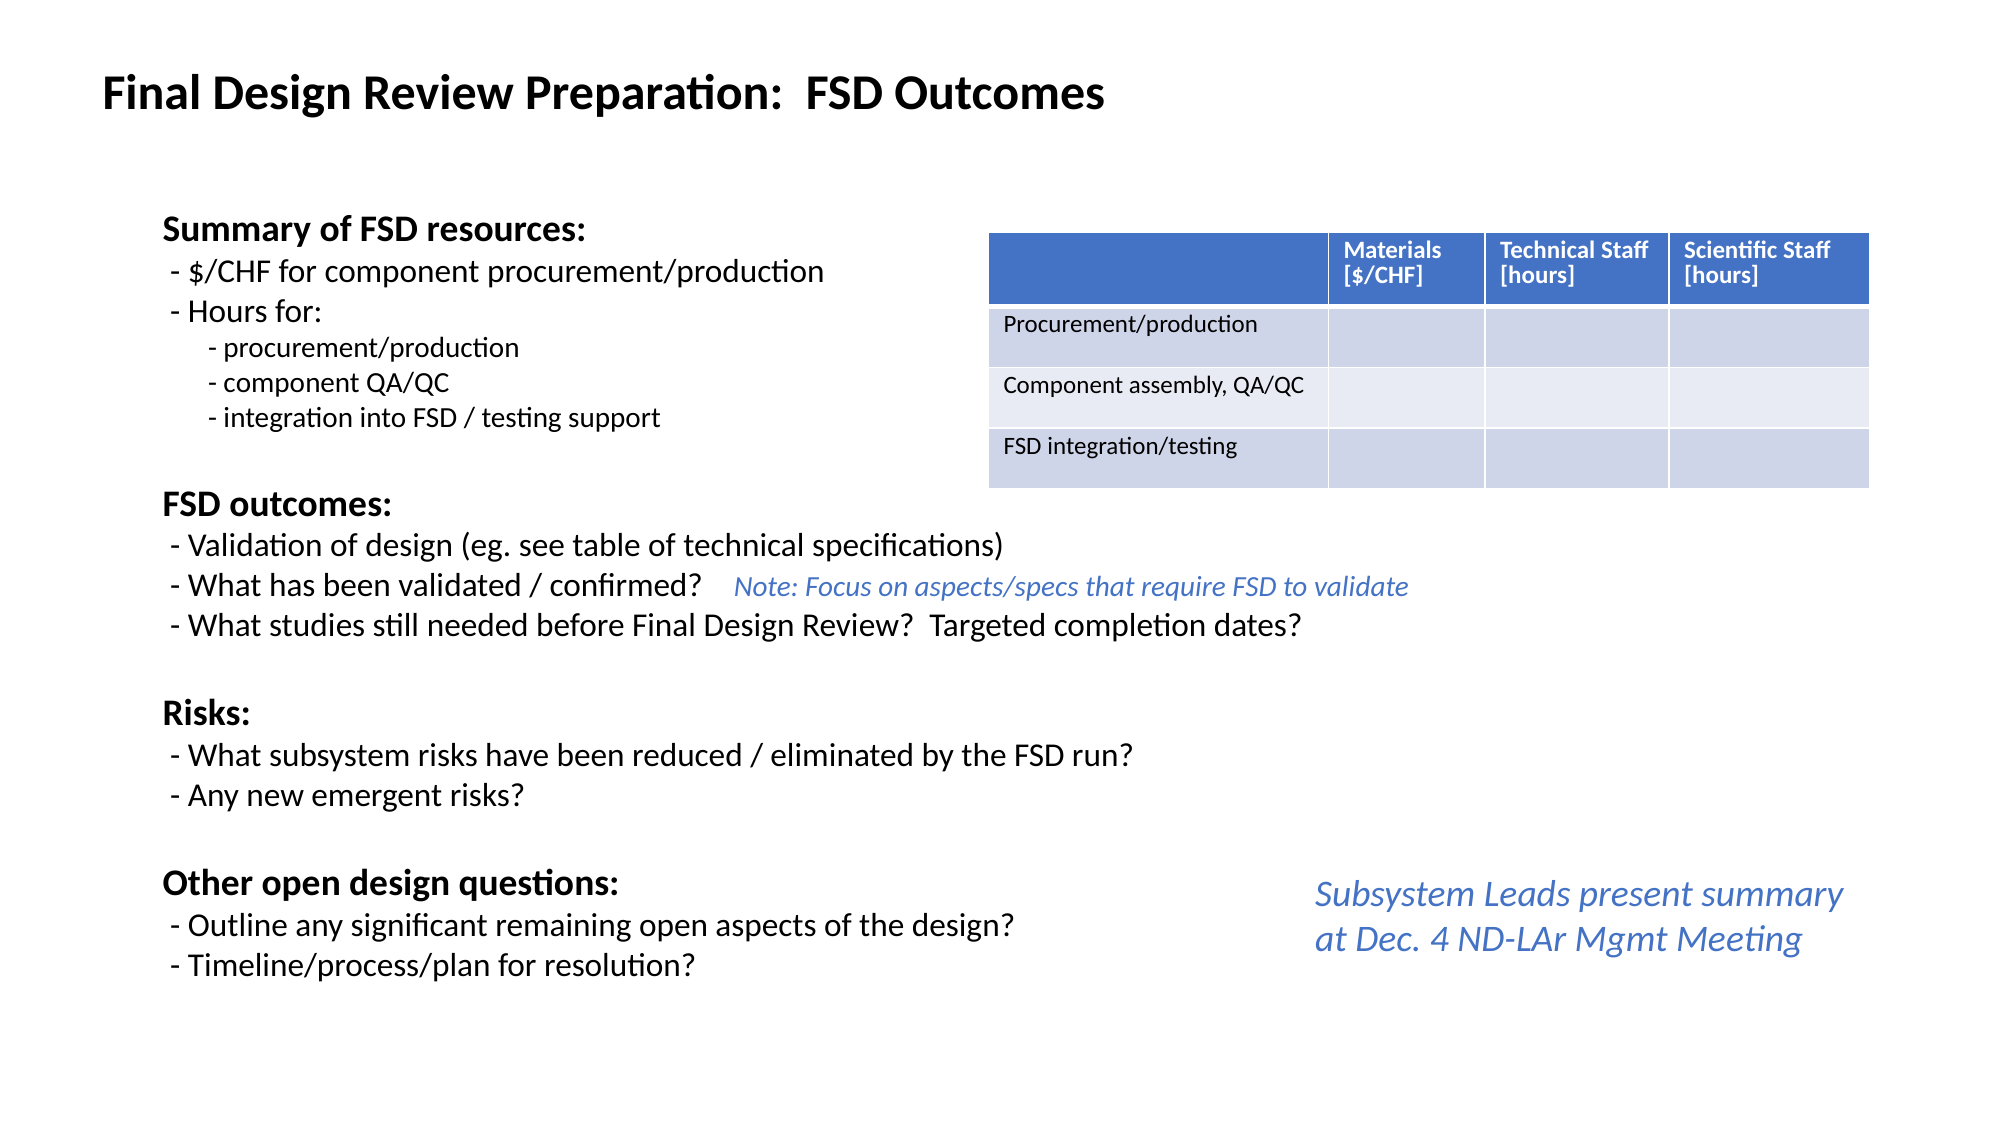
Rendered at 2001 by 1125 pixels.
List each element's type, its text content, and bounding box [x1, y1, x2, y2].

table_cell [1670, 309, 1869, 367]
table_cell Procurement/production [989, 309, 1328, 367]
table_header [989, 233, 1328, 304]
table_header Materials [$/CHF] [1329, 233, 1484, 304]
table_cell [1486, 309, 1668, 367]
text_box Summary of FSD resources: - $/CHF for component procurement/production - Hours for: - procurement/production - component QA/QC - integration into FSD / testing support FSD outcomes: - Validation of design (eg. see table of technical specifications) - What has been validated / confirmed? Note: Focus on aspects/specs that require FSD to validate - What studies still needed before Final Design Review? Targeted completion dates? Risks: - What subsystem risks have been reduced / eliminated by the FSD run? - Any new emergent risks? Other open design questions: - Outline any significant remaining open aspects of the design? - Timeline/process/plan for resolution? [147, 196, 1425, 991]
table_cell [1329, 309, 1484, 367]
table_cell [1329, 429, 1484, 488]
table_header Technical Staff [hours] [1486, 233, 1668, 304]
table_cell Component assembly, QA/QC [989, 368, 1328, 427]
table_header Scientific Staff [hours] [1670, 233, 1869, 304]
table_cell [1486, 429, 1668, 488]
table_cell [1329, 368, 1484, 427]
table_cell FSD integration/testing [989, 429, 1328, 488]
table_cell [1670, 368, 1869, 427]
text_box Final Design Review Preparation: FSD Outcomes [87, 51, 1121, 127]
table_cell [1670, 429, 1869, 488]
table_cell [1486, 368, 1668, 427]
text_box Subsystem Leads present summary at Dec. 4 ND-LAr Mgmt Meeting [1300, 861, 1868, 967]
